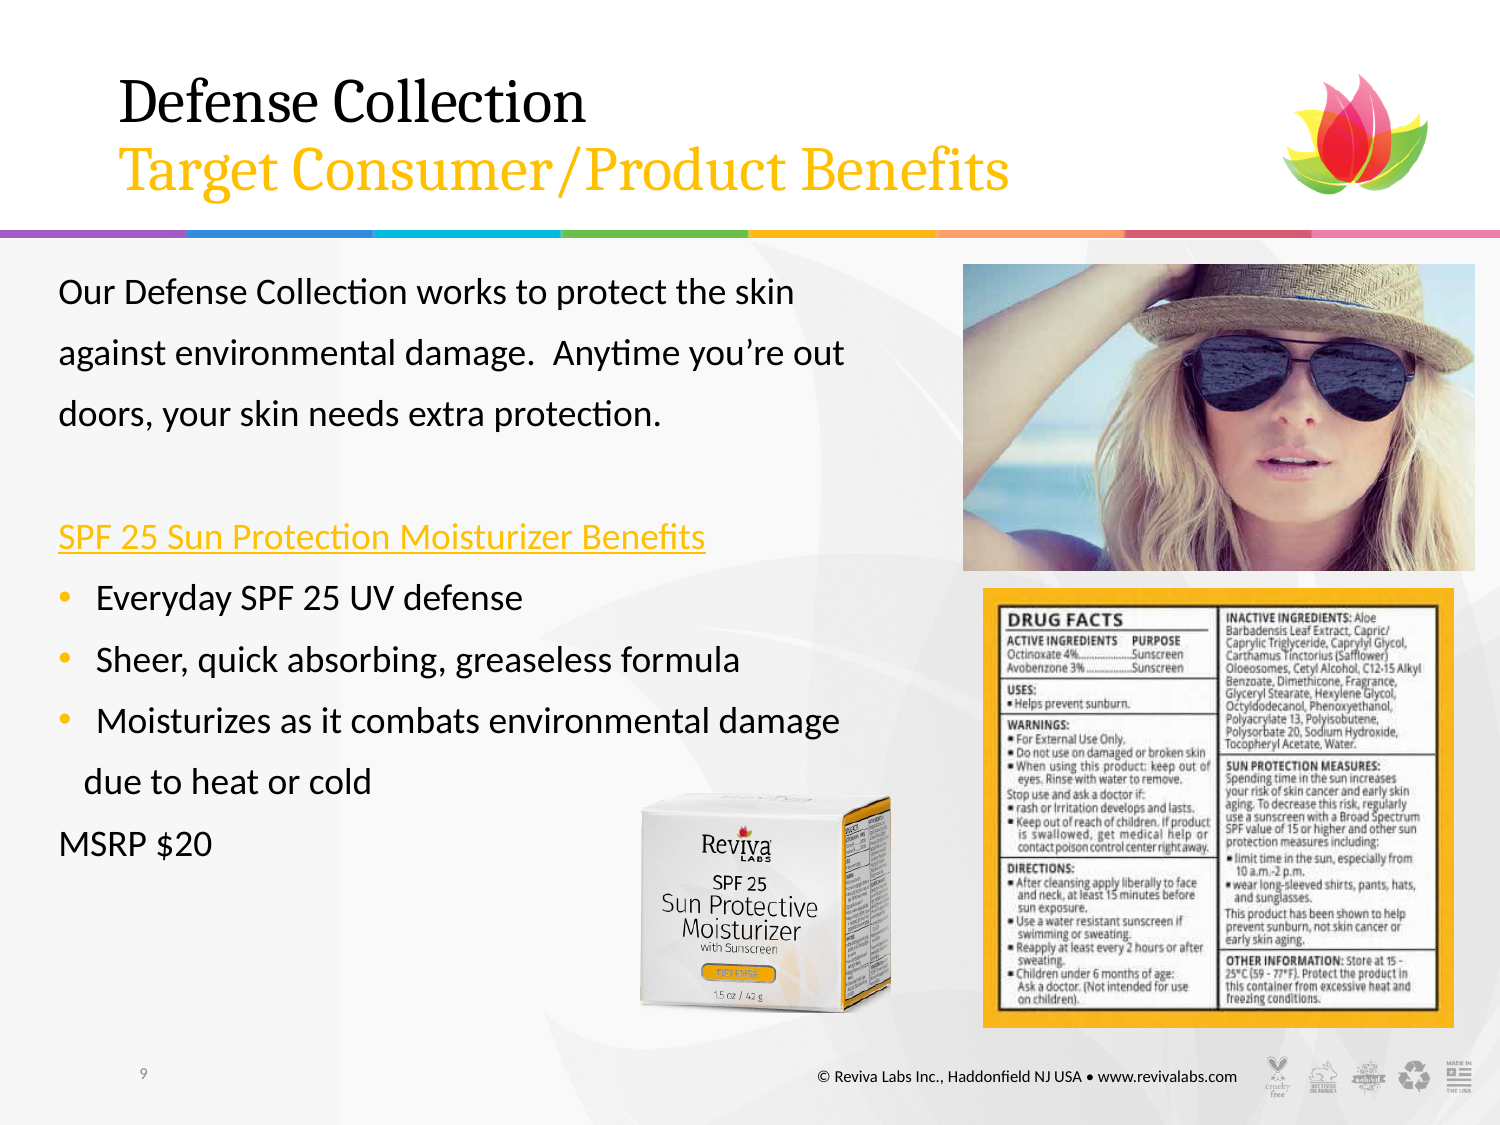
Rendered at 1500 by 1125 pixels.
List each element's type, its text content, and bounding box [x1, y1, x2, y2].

footer © Reviva Labs Inc., Haddonfield NJ USA • www.revivalabs.com [578, 1042, 1259, 1103]
slide_number 9 [101, 1042, 187, 1103]
picture [0, 230, 1500, 238]
picture [983, 588, 1454, 1028]
picture [1279, 73, 1428, 198]
picture [963, 264, 1475, 571]
list Our Defense Collection works to protect the skin against environmental damage. Anytime you’re out doors, your skin needs extra protection. SPF 25 Sun Protection Moisturizer Benefits Everyday SPF 25 UV defense Sheer, quick absorbing, greaseless formula Moisturizes as it combats environmental damage due to heat or cold MSRP $20 [43, 264, 1200, 979]
picture [640, 793, 891, 1014]
title Defense Collection Target Consumer/Product Benefits [103, 59, 1259, 212]
